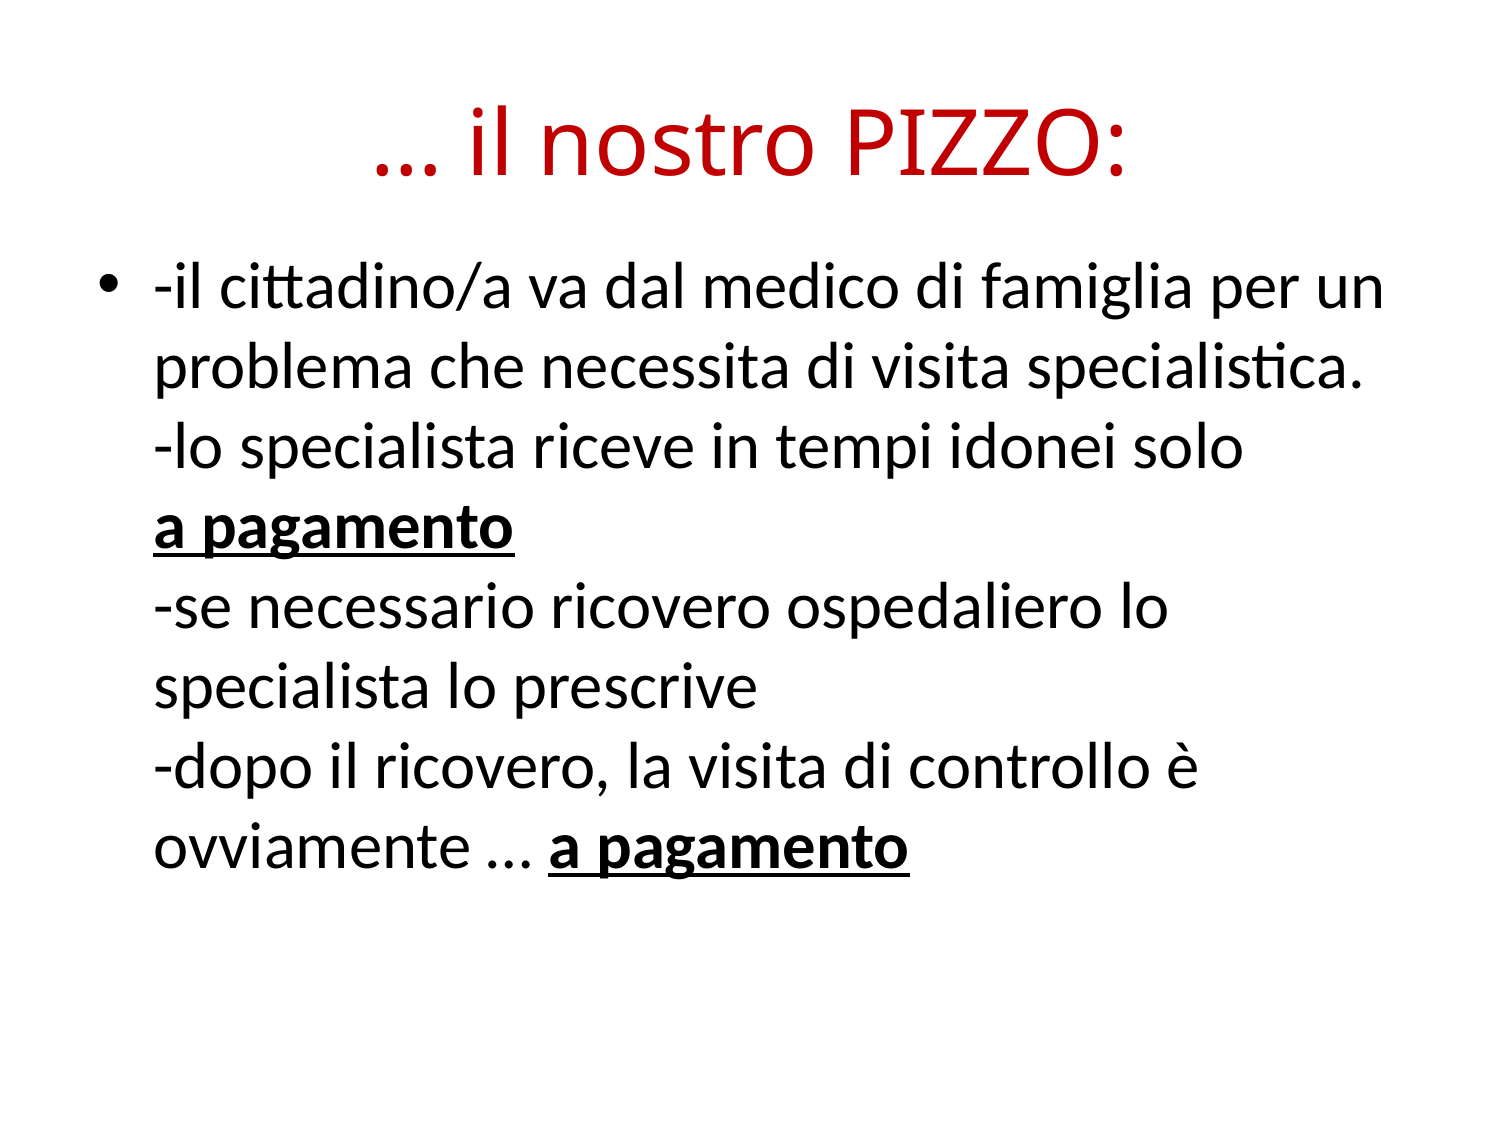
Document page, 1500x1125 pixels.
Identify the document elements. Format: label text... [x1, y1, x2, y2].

title … il nostro PIZZO: [75, 45, 1425, 233]
list -il cittadino/a va dal medico di famiglia per un problema che necessita di visita specialistica. -lo specialista riceve in tempi idonei solo a pagamento -se necessario ricovero ospedaliero lo specialista lo prescrive -dopo il ricovero, la visita di controllo è ovviamente … a pagamento [82, 234, 1432, 977]
